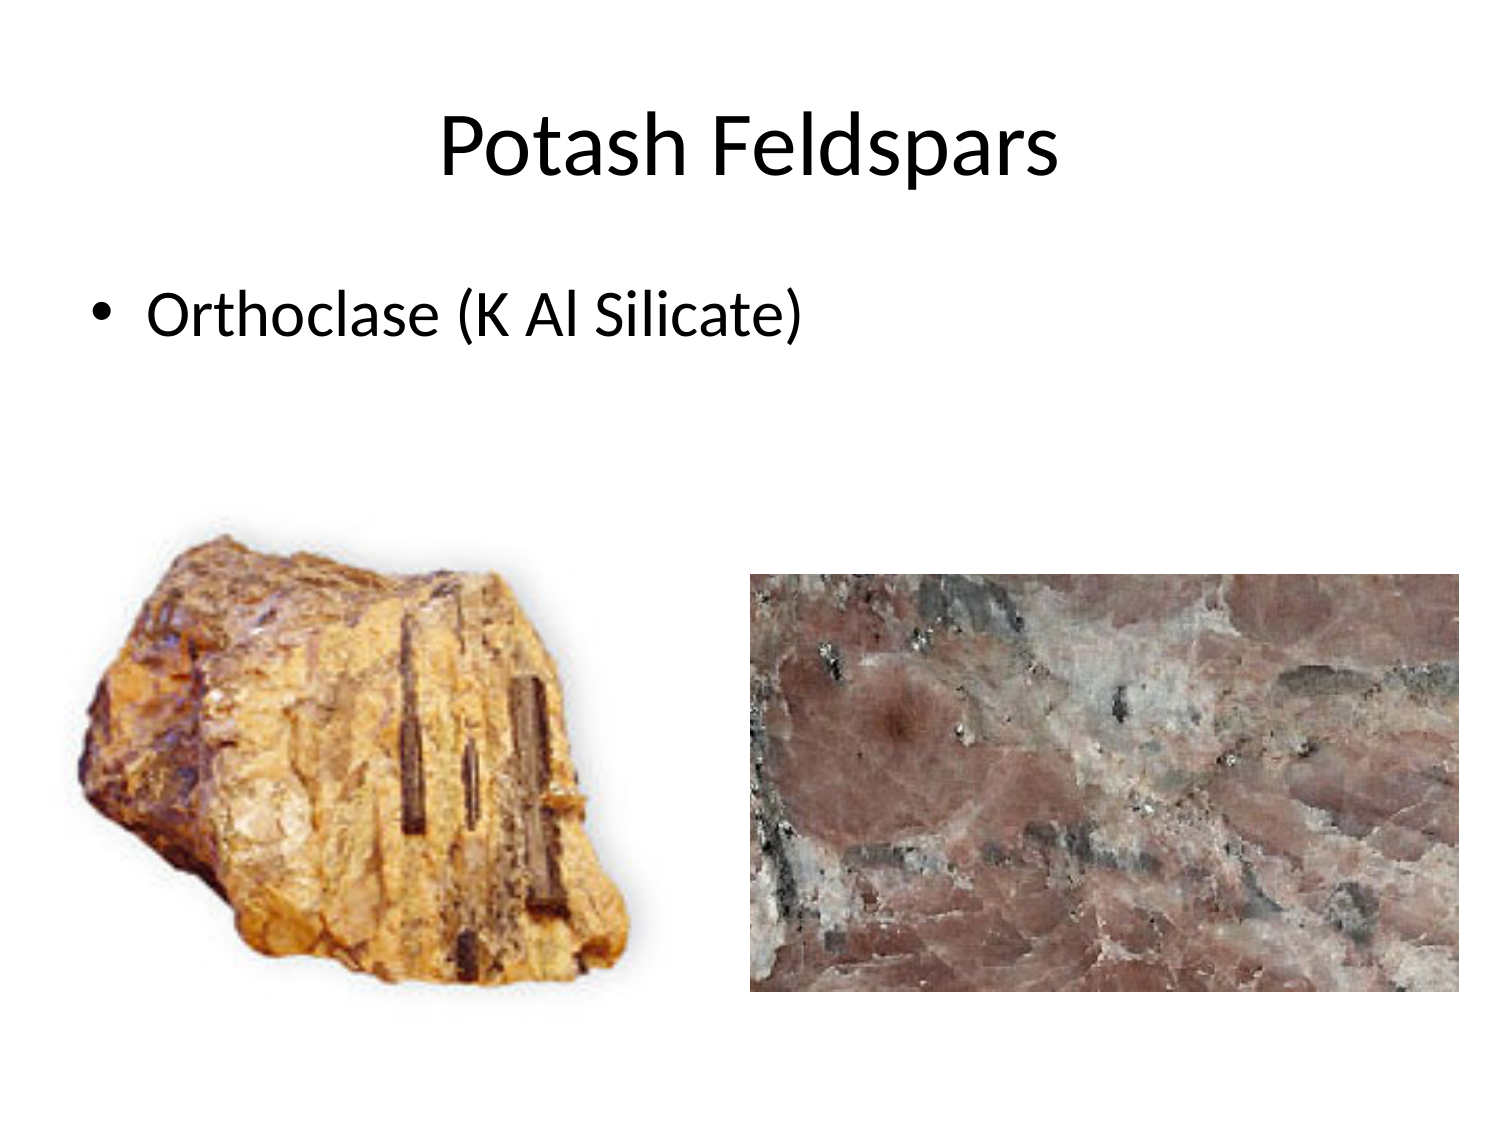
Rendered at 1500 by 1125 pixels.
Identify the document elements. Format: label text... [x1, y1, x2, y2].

title Potash Feldspars [75, 45, 1425, 233]
list Orthoclase (K Al Silicate) [75, 262, 1425, 1005]
picture [37, 462, 676, 1063]
picture [749, 574, 1459, 992]
